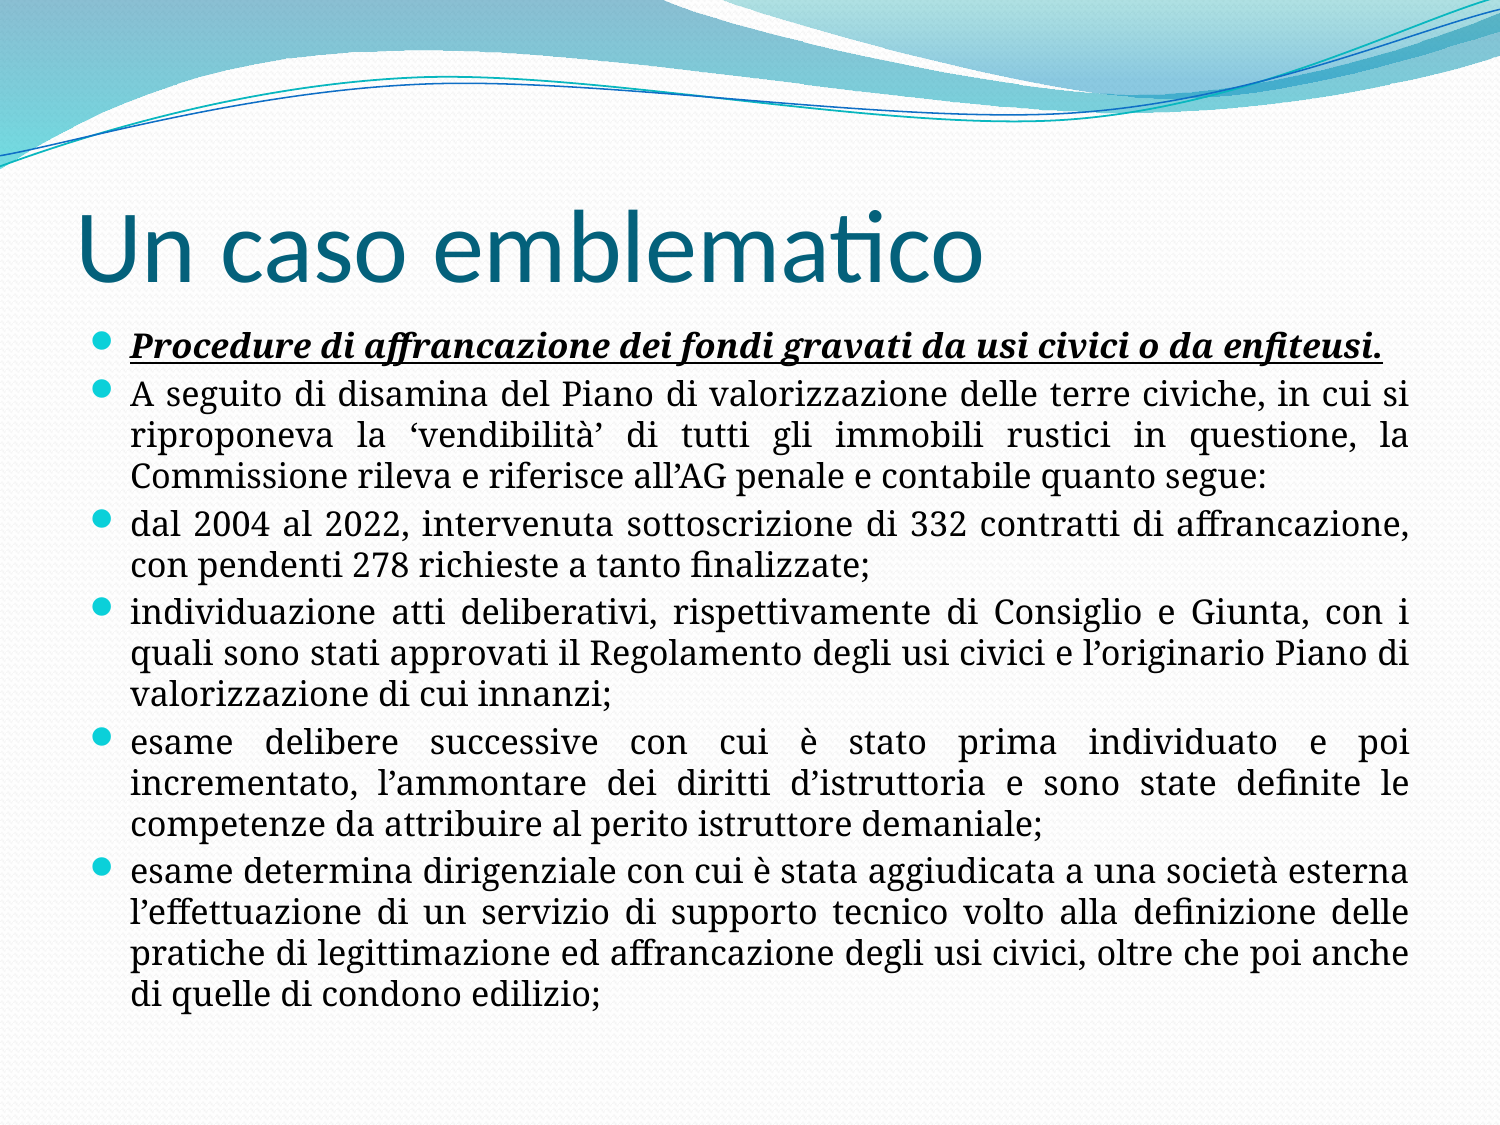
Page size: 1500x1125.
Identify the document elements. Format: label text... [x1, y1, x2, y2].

list Procedure di affrancazione dei fondi gravati da usi civici o da enfiteusi. A seguito di disamina del Piano di valorizzazione delle terre civiche, in cui si riproponeva la ‘vendibilità’ di tutti gli immobili rustici in questione, la Commissione rileva e riferisce all’AG penale e contabile quanto segue: dal 2004 al 2022, intervenuta sottoscrizione di 332 contratti di affrancazione, con pendenti 278 richieste a tanto finalizzate; individuazione atti deliberativi, rispettivamente di Consiglio e Giunta, con i quali sono stati approvati il Regolamento degli usi civici e l’originario Piano di valorizzazione di cui innanzi; esame delibere successive con cui è stato prima individuato e poi incrementato, l’ammontare dei diritti d’istruttoria e sono state definite le competenze da attribuire al perito istruttore demaniale; esame determina dirigenziale con cui è stata aggiudicata a una società esterna l’effettuazione di un servizio di supporto tecnico volto alla definizione delle pratiche di legittimazione ed affrancazione degli usi civici, oltre che poi anche di quelle di condono edilizio; [75, 317, 1425, 1038]
title Un caso emblematico [75, 115, 1425, 303]
